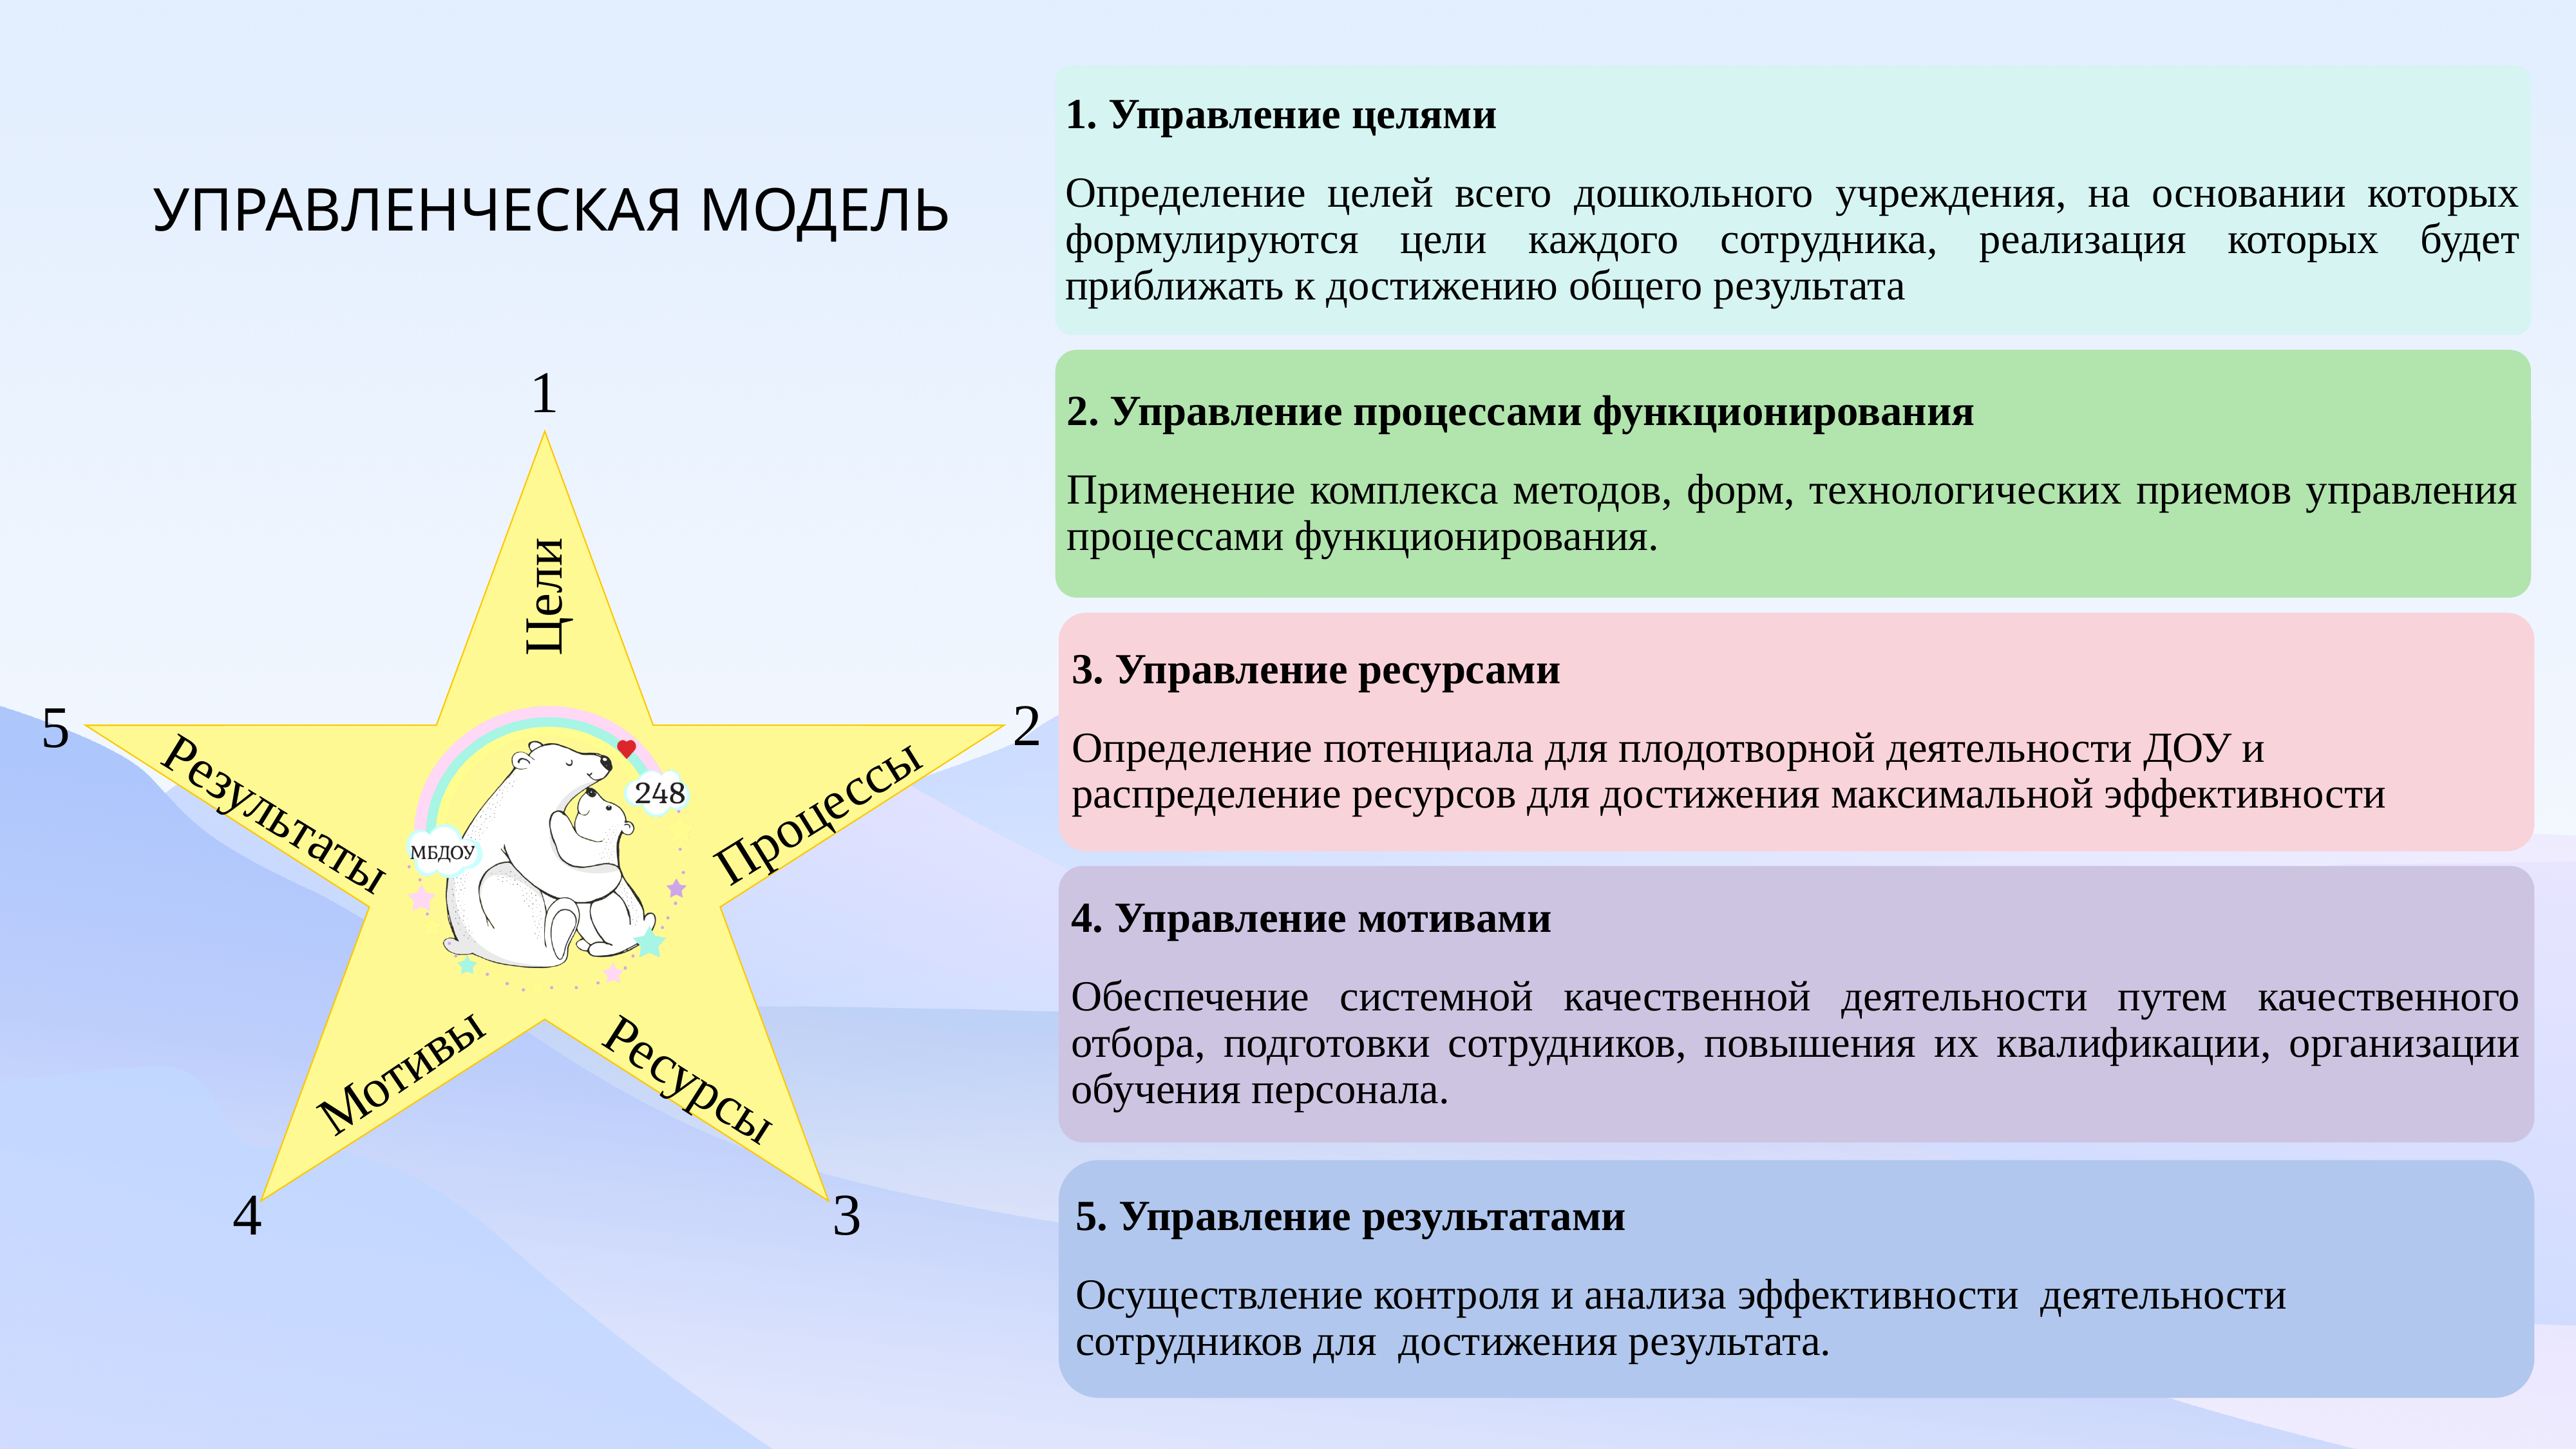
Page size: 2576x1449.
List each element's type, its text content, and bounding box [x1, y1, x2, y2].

picture [0, 0, 2576, 1449]
text_box 1. Управление целями Определение целей всего дошкольного учреждения, на основании которых формулируются цели каждого сотрудника, реализация которых будет приближать к достижению общего результата [1055, 65, 2532, 335]
text_box 5. Управление результатами Осуществление контроля и анализа эффективности деятельности сотрудников для достижения результата. [1058, 1160, 2535, 1398]
text_box 3. Управление ресурсами Определение потенциала для плодотворной деятельности ДОУ и распределение ресурсов для достижения максимальной эффективности [1058, 612, 2535, 851]
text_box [32, 349, 1052, 1260]
text_box 2. Управление процессами функционирования Применение комплекса методов, форм, технологических приемов управления процессами функционирования. [1055, 350, 2532, 598]
text_box УПРАВЛЕНЧЕСКАЯ МОДЕЛЬ [147, 174, 957, 249]
text_box 4. Управление мотивами Обеспечение системной качественной деятельности путем качественного отбора, подготовки сотрудников, повышения их квалификации, организации обучения персонала. [1058, 866, 2535, 1143]
